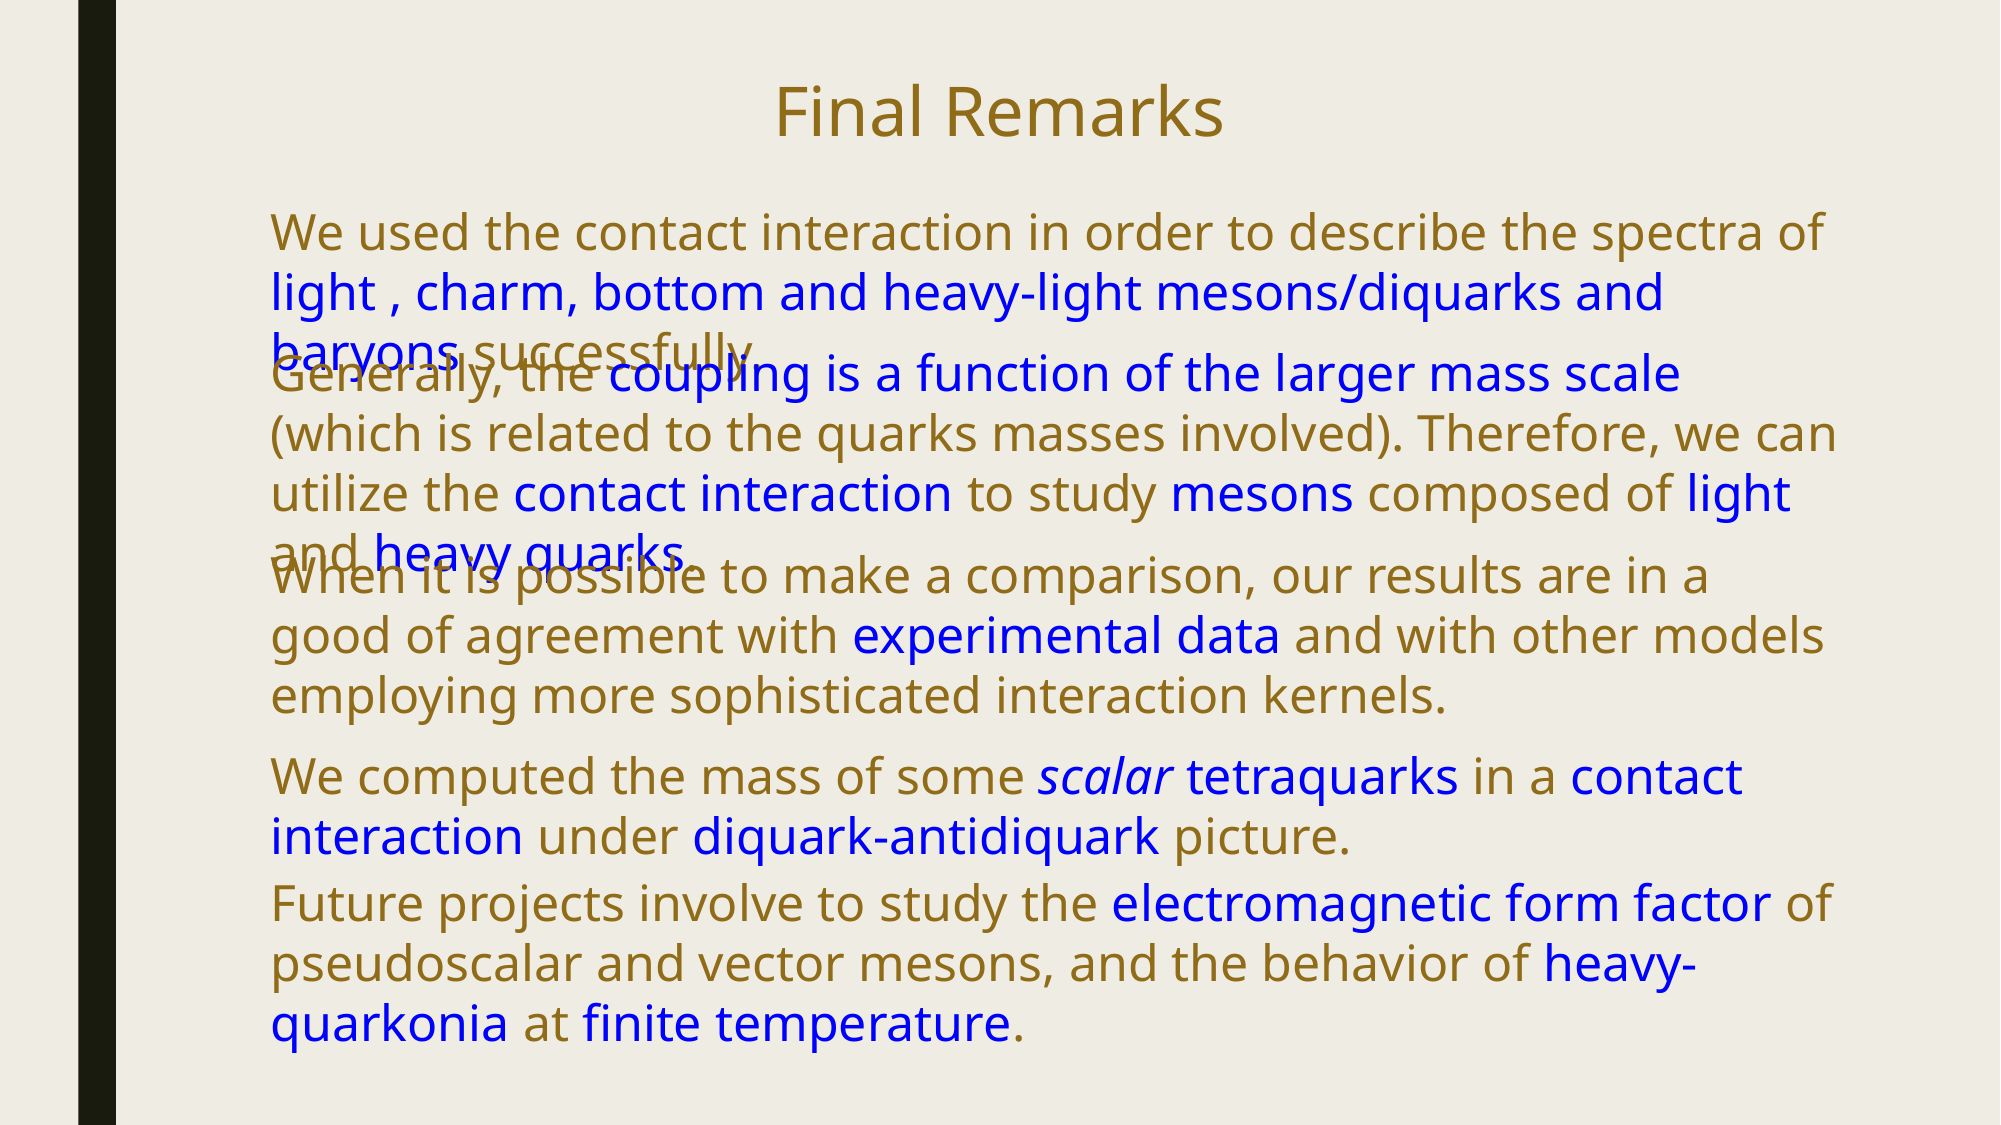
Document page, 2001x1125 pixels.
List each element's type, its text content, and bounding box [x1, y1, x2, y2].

text_box We used the contact interaction in order to describe the spectra of light , charm, bottom and heavy-light mesons/diquarks and baryons successfully. [255, 193, 1860, 334]
text_box We computed the mass of some scalar tetraquarks in a contact interaction under diquark-antidiquark picture. [255, 737, 1860, 863]
text_box Final Remarks [299, 59, 1700, 185]
text_box Future projects involve to study the electromagnetic form factor of pseudoscalar and vector mesons, and the behavior of heavy-quarkonia at finite temperature. [255, 863, 1886, 1125]
text_box Generally, the coupling is a function of the larger mass scale (which is related to the quarks masses involved). Therefore, we can utilize the contact interaction to study mesons composed of light and heavy quarks. [255, 334, 1860, 535]
text_box When it is possible to make a comparison, our results are in a good of agreement with experimental data and with other models employing more sophisticated interaction kernels. [255, 535, 1860, 737]
